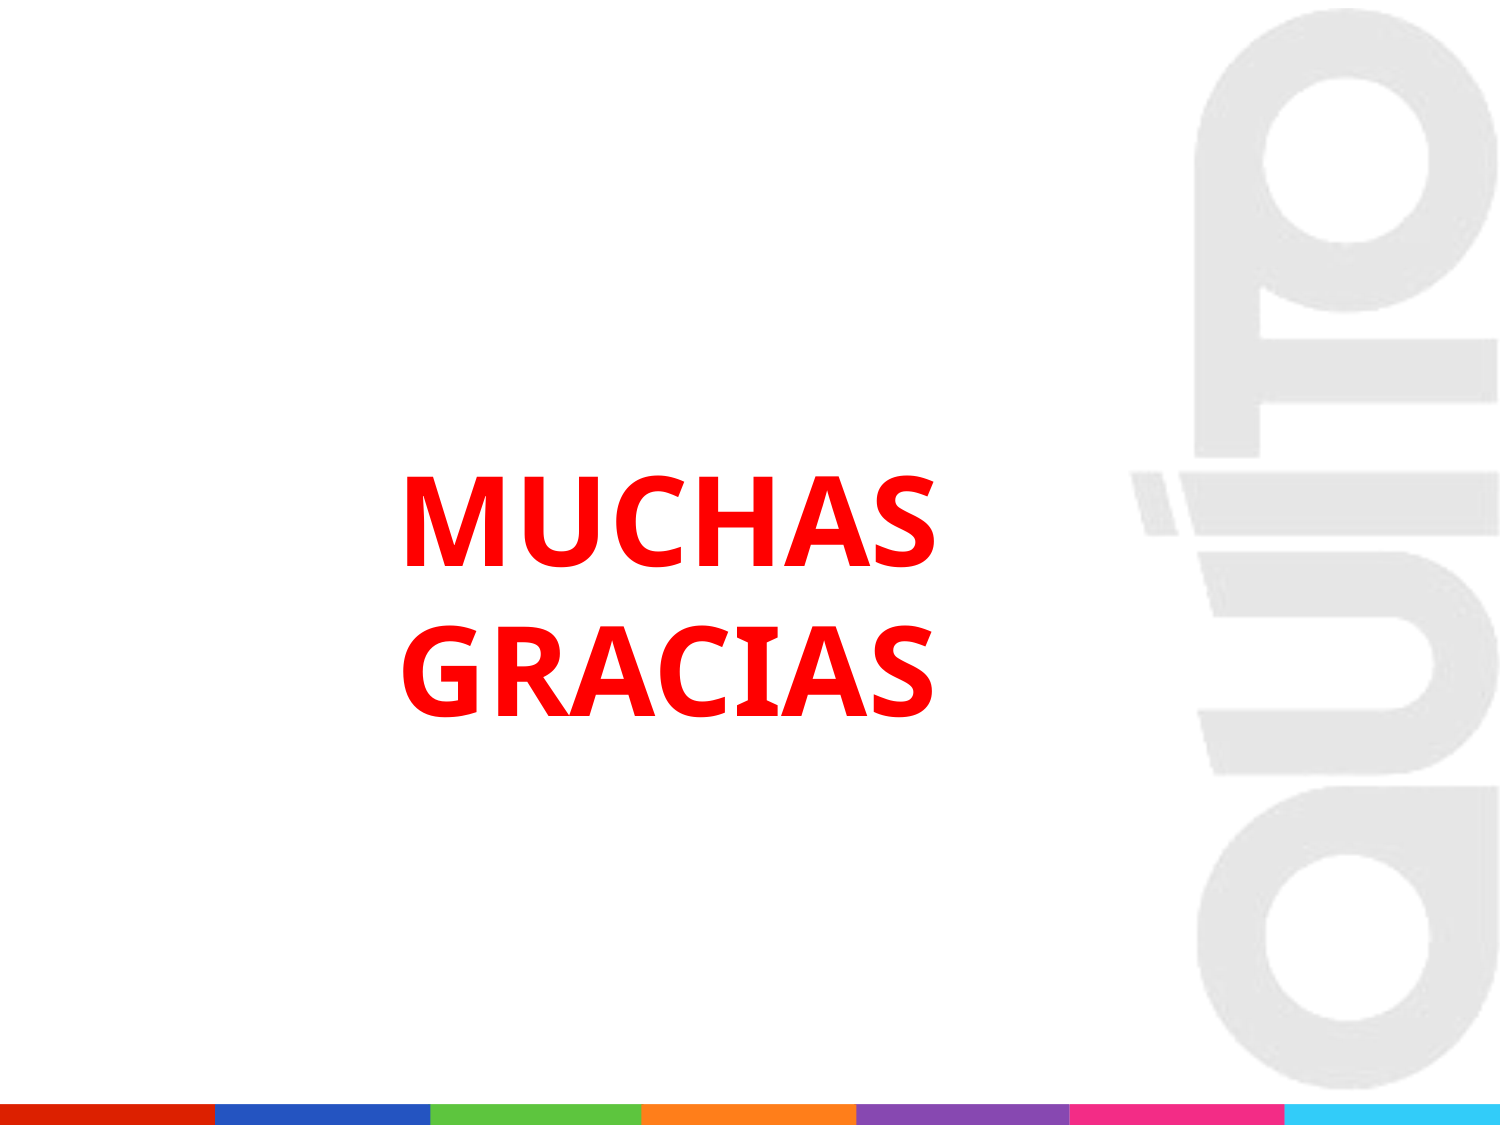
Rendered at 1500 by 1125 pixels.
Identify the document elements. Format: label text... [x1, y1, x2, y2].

text_box MUCHAS GRACIAS [389, 433, 1251, 749]
